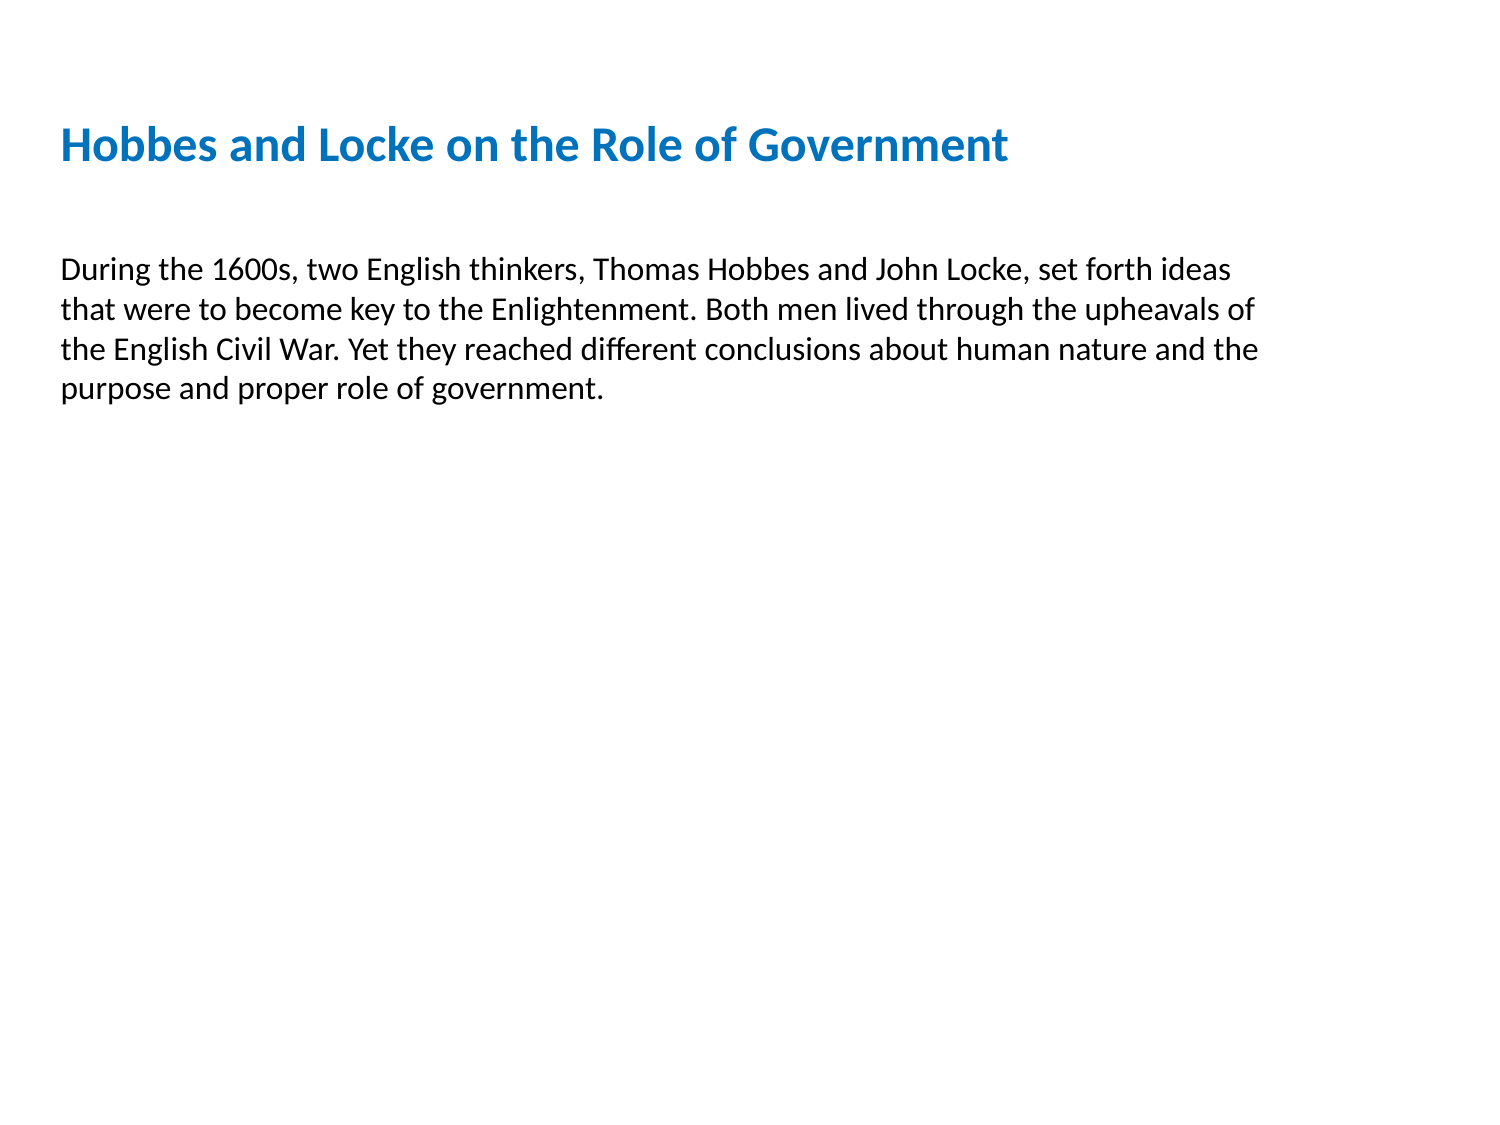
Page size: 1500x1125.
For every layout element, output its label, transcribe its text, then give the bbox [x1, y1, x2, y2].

text_box During the 1600s, two English thinkers, Thomas Hobbes and John Locke, set forth ideas that were to become key to the Enlightenment. Both men lived through the upheavals of the English Civil War. Yet they reached different conclusions about human nature and the purpose and proper role of government. [45, 239, 1296, 414]
text_box Hobbes and Locke on the Role of Government [45, 104, 1296, 179]
